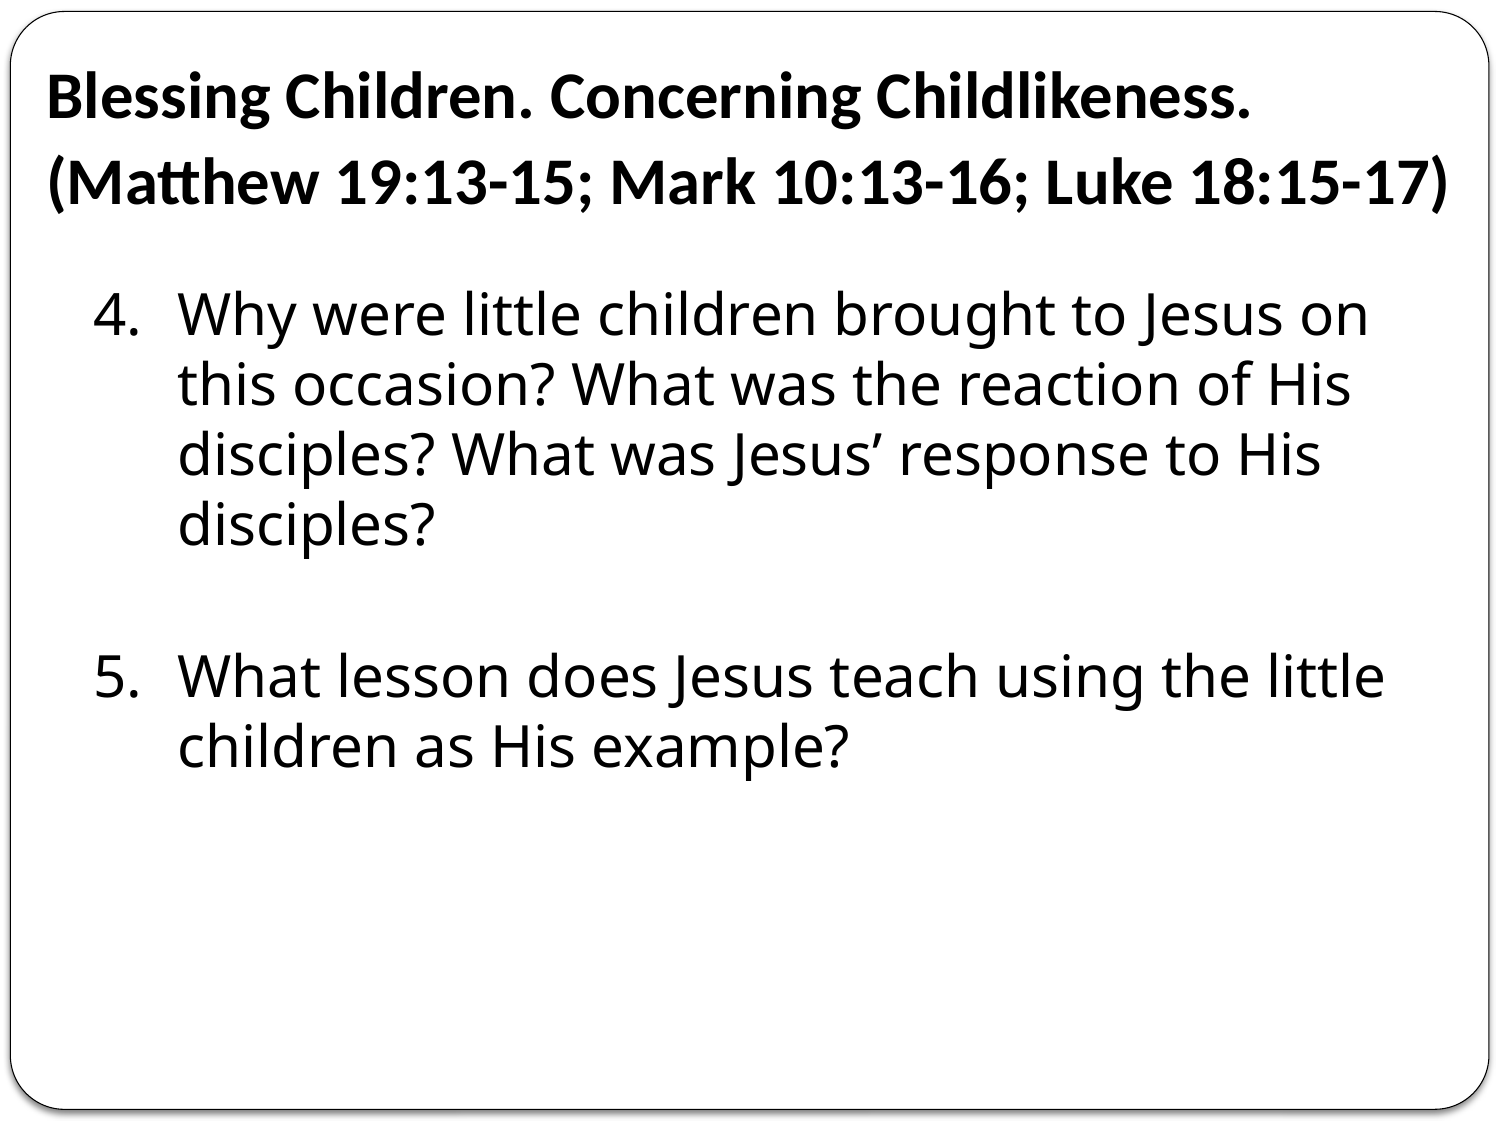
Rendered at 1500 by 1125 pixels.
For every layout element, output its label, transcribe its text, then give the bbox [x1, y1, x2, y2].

list Why were little children brought to Jesus on this occasion? What was the reaction of His disciples? What was Jesus’ response to His disciples? What lesson does Jesus teach using the little children as His example? [77, 269, 1426, 923]
title Blessing Children. Concerning Childlikeness. (Matthew 19:13-15; Mark 10:13-16; Luke 18:15-17) [30, 44, 1500, 233]
